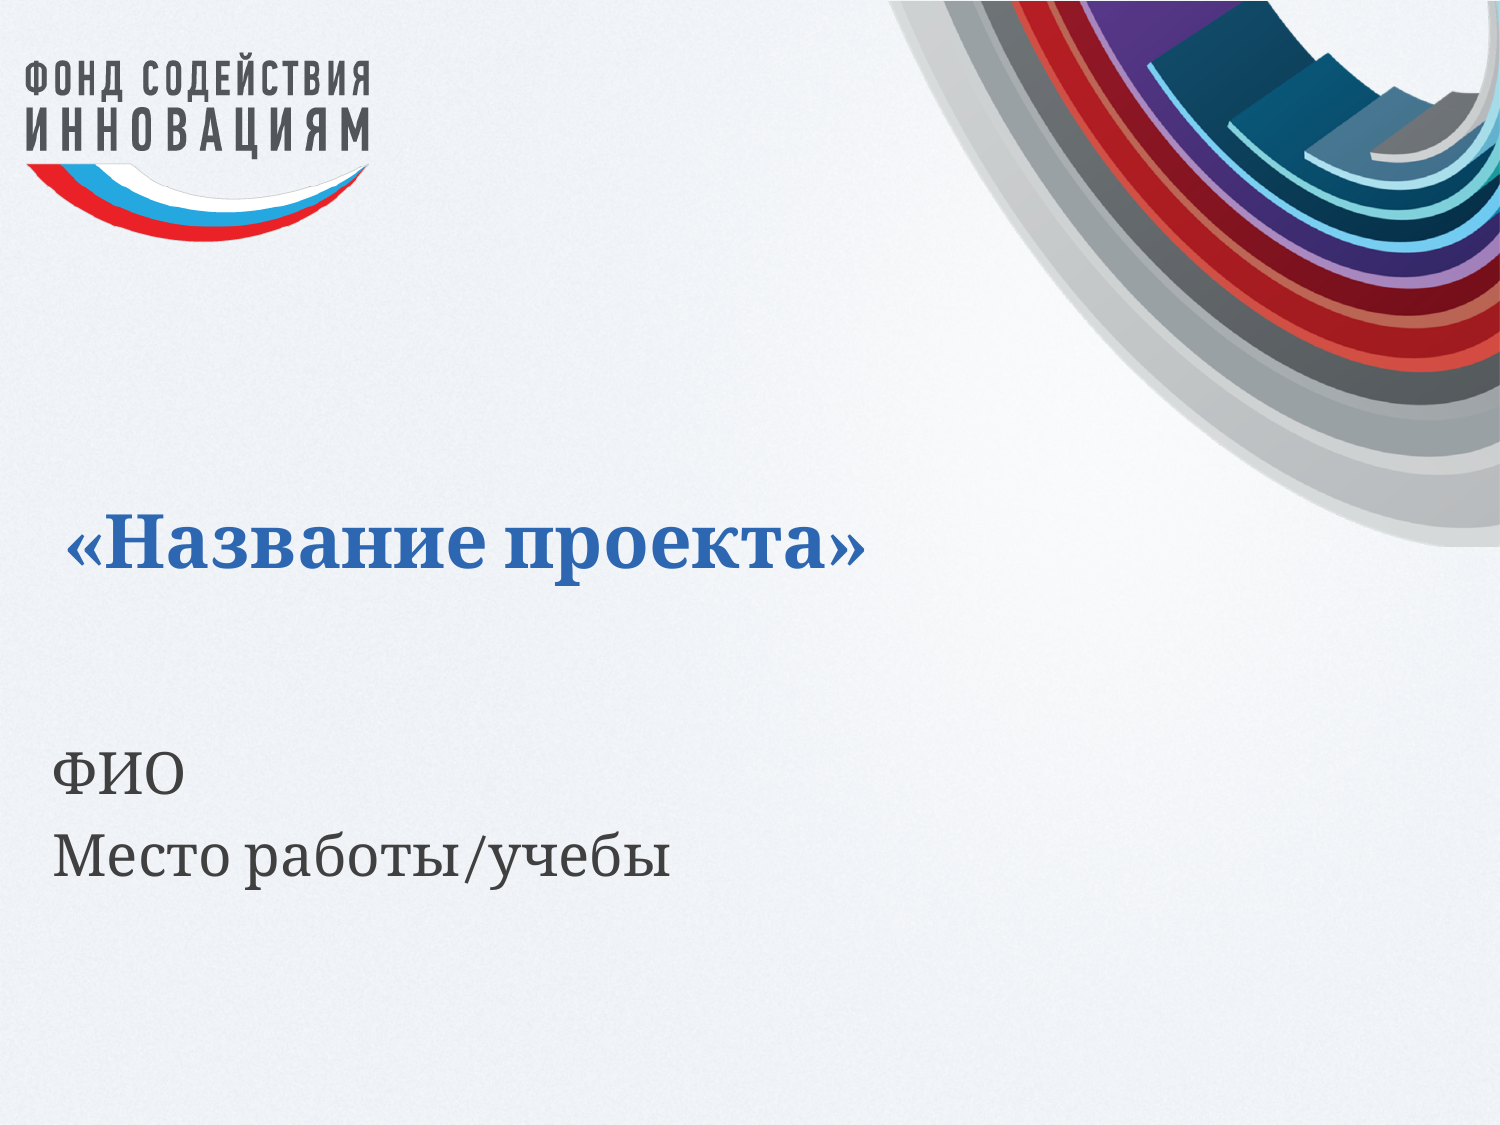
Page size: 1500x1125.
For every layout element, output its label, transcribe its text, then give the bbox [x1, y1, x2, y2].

text_box «Название проекта» [50, 462, 1263, 600]
picture [0, 0, 1500, 1125]
text_box ФИО Место работы/учебы [37, 729, 1338, 1063]
